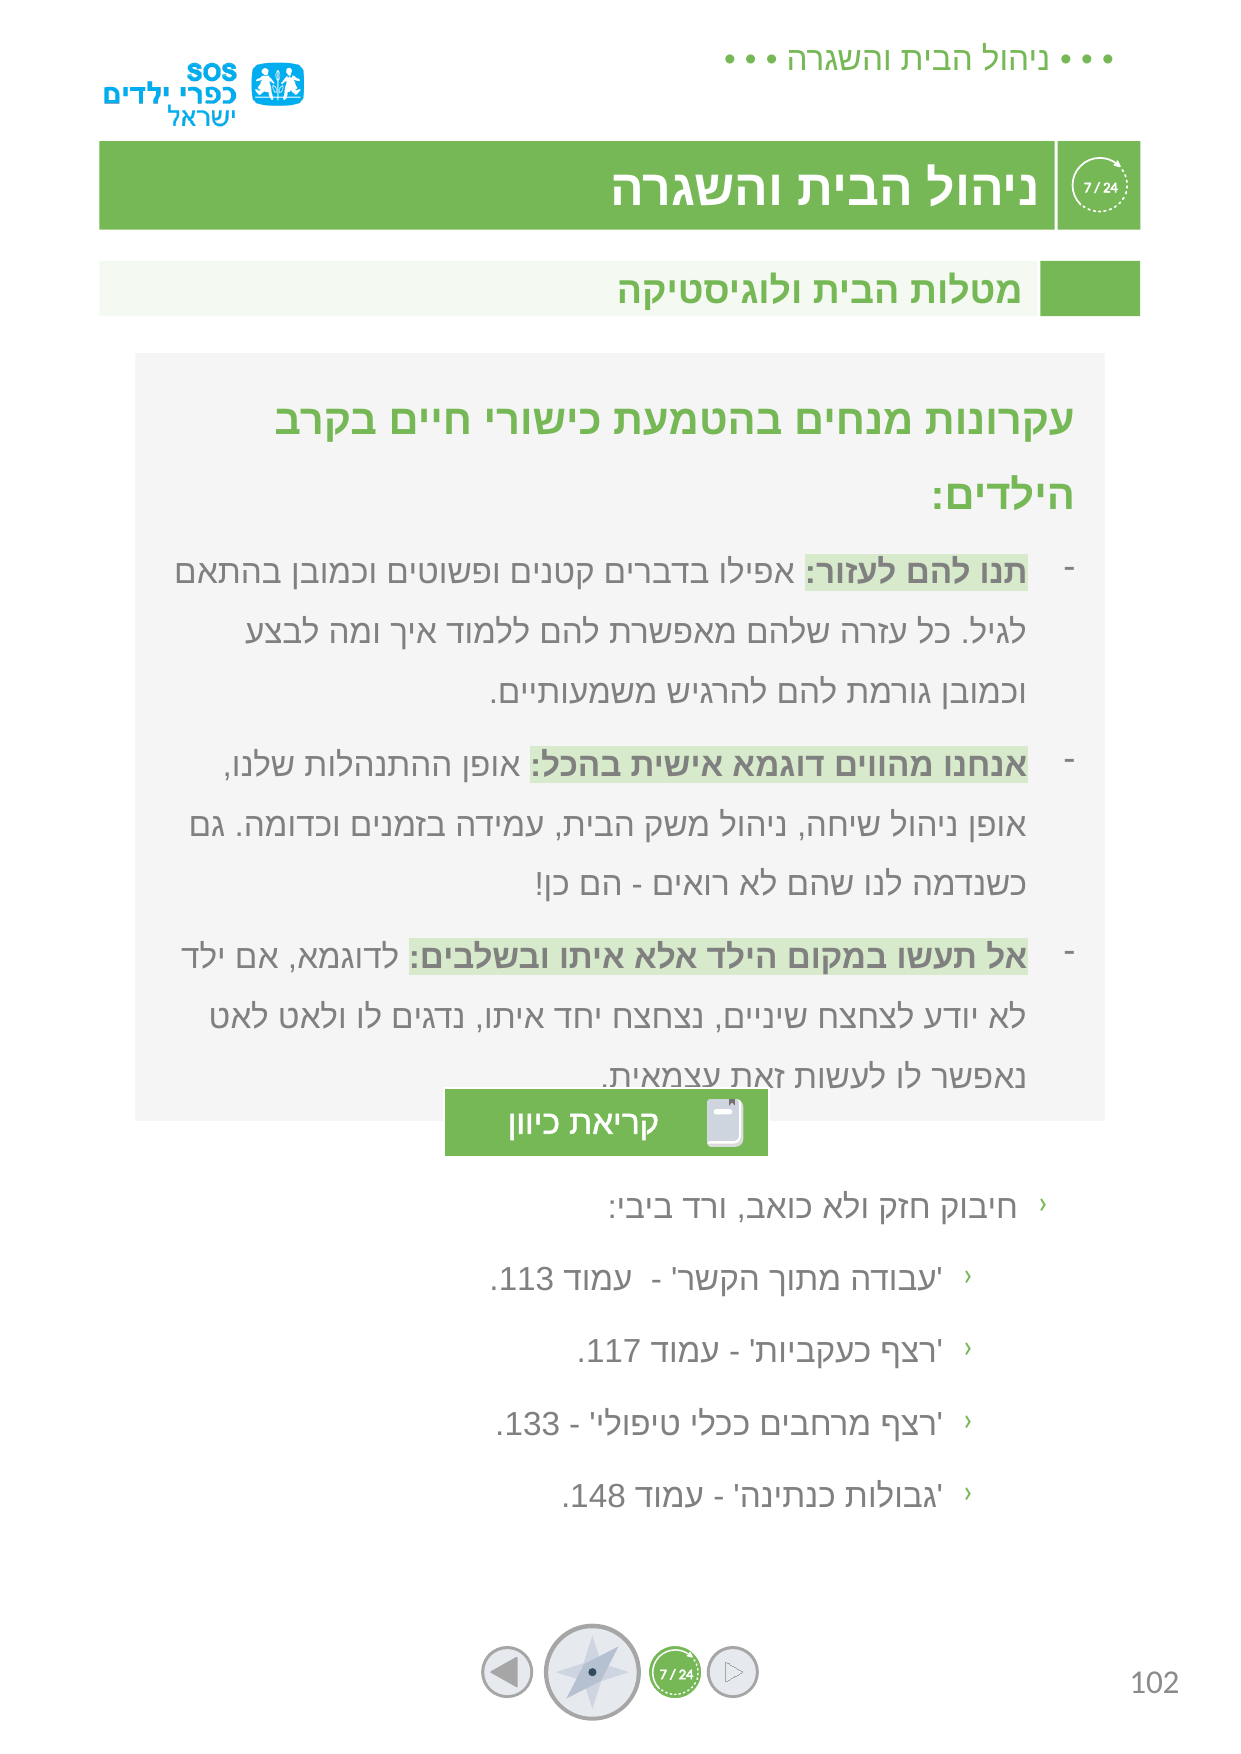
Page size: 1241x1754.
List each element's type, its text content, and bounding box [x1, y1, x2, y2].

picture [99, 53, 309, 132]
text_box [134, 352, 1106, 1122]
text_box [478, 1642, 536, 1702]
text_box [443, 1087, 769, 1157]
text_box [647, 1643, 704, 1703]
text_box חיבוק חזק ולא כואב, ורד ביבי: 'עבודה מתוך הקשר' - עמוד 113. 'רצף כעקביות' - עמוד 117. 'רצף מרחבים ככלי טיפולי' - 133. 'גבולות כנתינה' - עמוד 148. [158, 1157, 1064, 1522]
text_box 102 [1106, 1633, 1195, 1727]
text_box עקרונות מנחים בהטמעת כישורי חיים בקרב הילדים: תנו להם לעזור: אפילו בדברים קטנים ופשוטים וכמובן בהתאם לגיל. כל עזרה שלהם מאפשרת להם ללמוד איך ומה לבצע וכמובן גורמת להם להרגיש משמעותיים. אנחנו מהווים דוגמא אישית בהכל: אופן ההתנהלות שלנו, אופן ניהול שיחה, ניהול משק הבית, עמידה בזמנים וכדומה. גם כשנדמה לנו שהם לא רואים - הם כן! אל תעשו במקום הילד אלא איתו ובשלבים: לדוגמא, אם ילד לא יודע לצחצח שיניים, נצחצח יחד איתו, נדגים לו ולאט לאט נאפשר לו לעשות זאת עצמאית. [159, 360, 1090, 1103]
text_box [1039, 260, 1141, 317]
text_box מטלות הבית ולוגיסטיקה [98, 260, 1039, 317]
text_box [541, 1622, 643, 1724]
text_box [704, 1643, 761, 1703]
